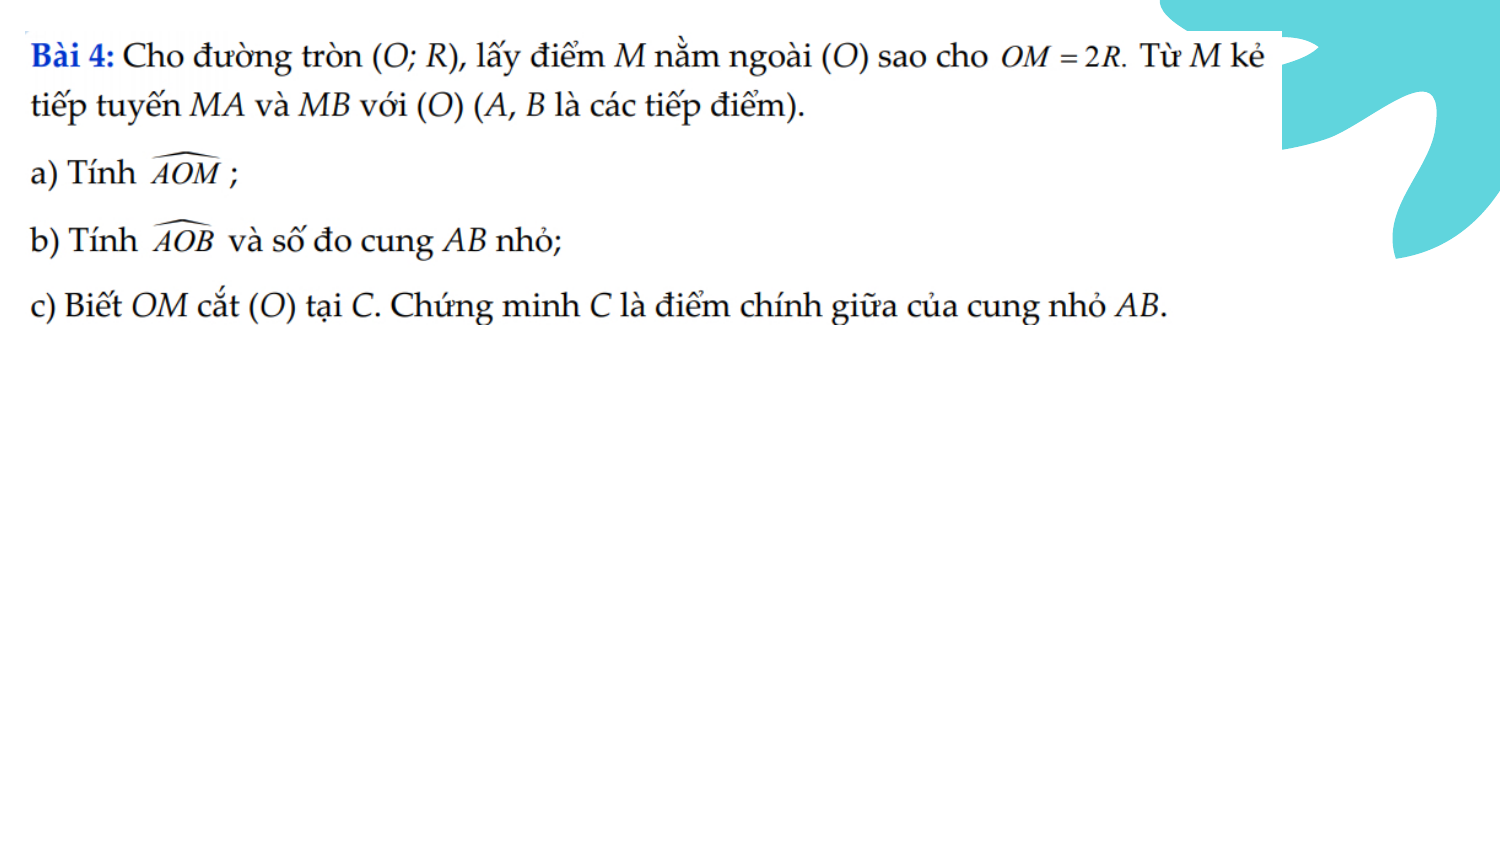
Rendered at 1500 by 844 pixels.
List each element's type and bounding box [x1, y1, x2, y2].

text_box [1159, 0, 1500, 259]
picture [25, 30, 1283, 325]
